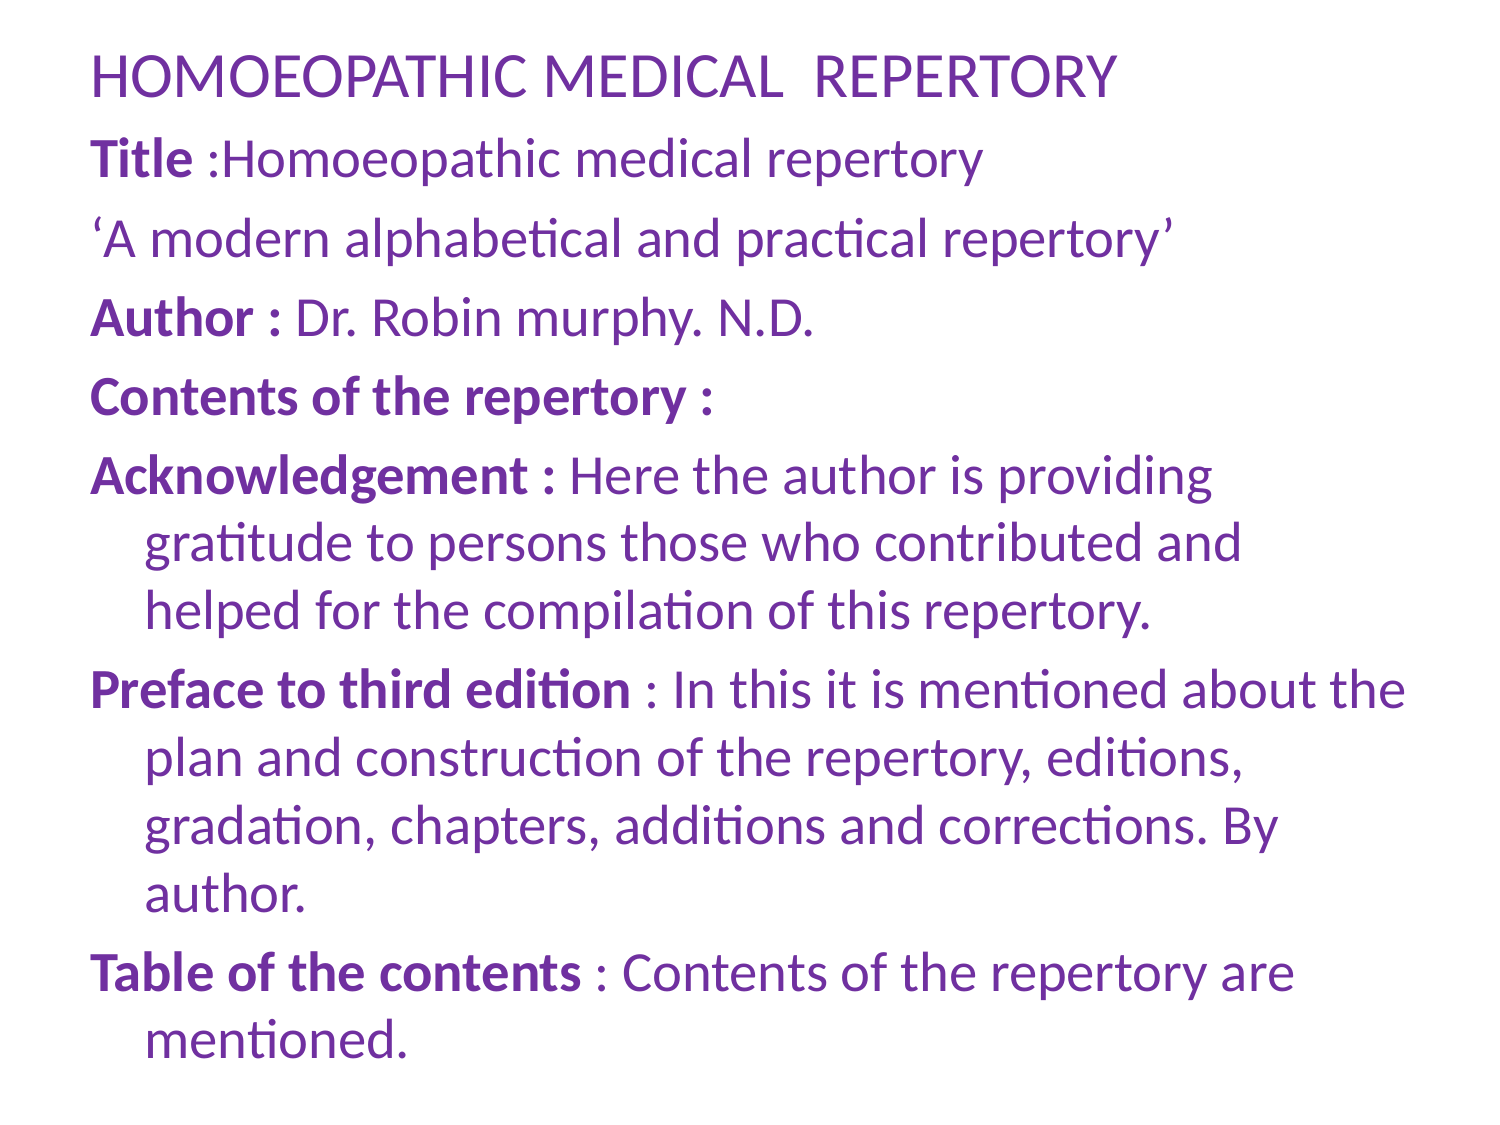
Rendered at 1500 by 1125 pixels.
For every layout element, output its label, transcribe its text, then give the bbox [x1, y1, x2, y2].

list HOMOEOPATHIC MEDICAL REPERTORY Title :Homoeopathic medical repertory ‘A modern alphabetical and practical repertory’ Author : Dr. Robin murphy. N.D. Contents of the repertory : Acknowledgement : Here the author is providing gratitude to persons those who contributed and helped for the compilation of this repertory. Preface to third edition : In this it is mentioned about the plan and construction of the repertory, editions, gradation, chapters, additions and corrections. By author. Table of the contents : Contents of the repertory are mentioned. [75, 24, 1425, 1088]
